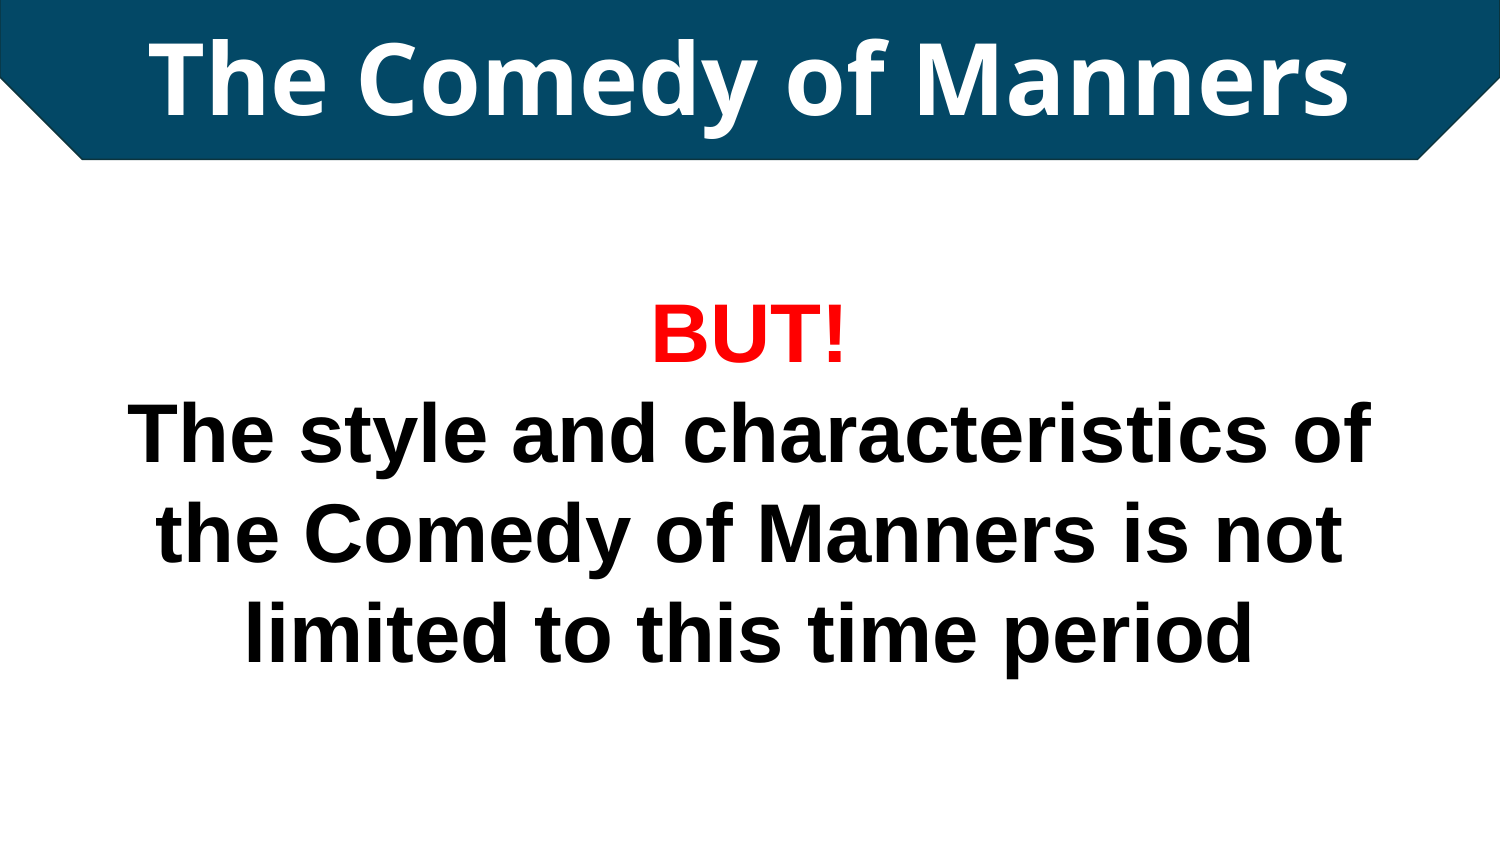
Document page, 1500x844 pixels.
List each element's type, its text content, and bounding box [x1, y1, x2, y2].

title BUT! The style and characteristics of the Comedy of Manners is not limited to this time period [112, 159, 1388, 799]
picture [705, 131, 728, 138]
title The Comedy of Manners [75, 21, 1425, 131]
